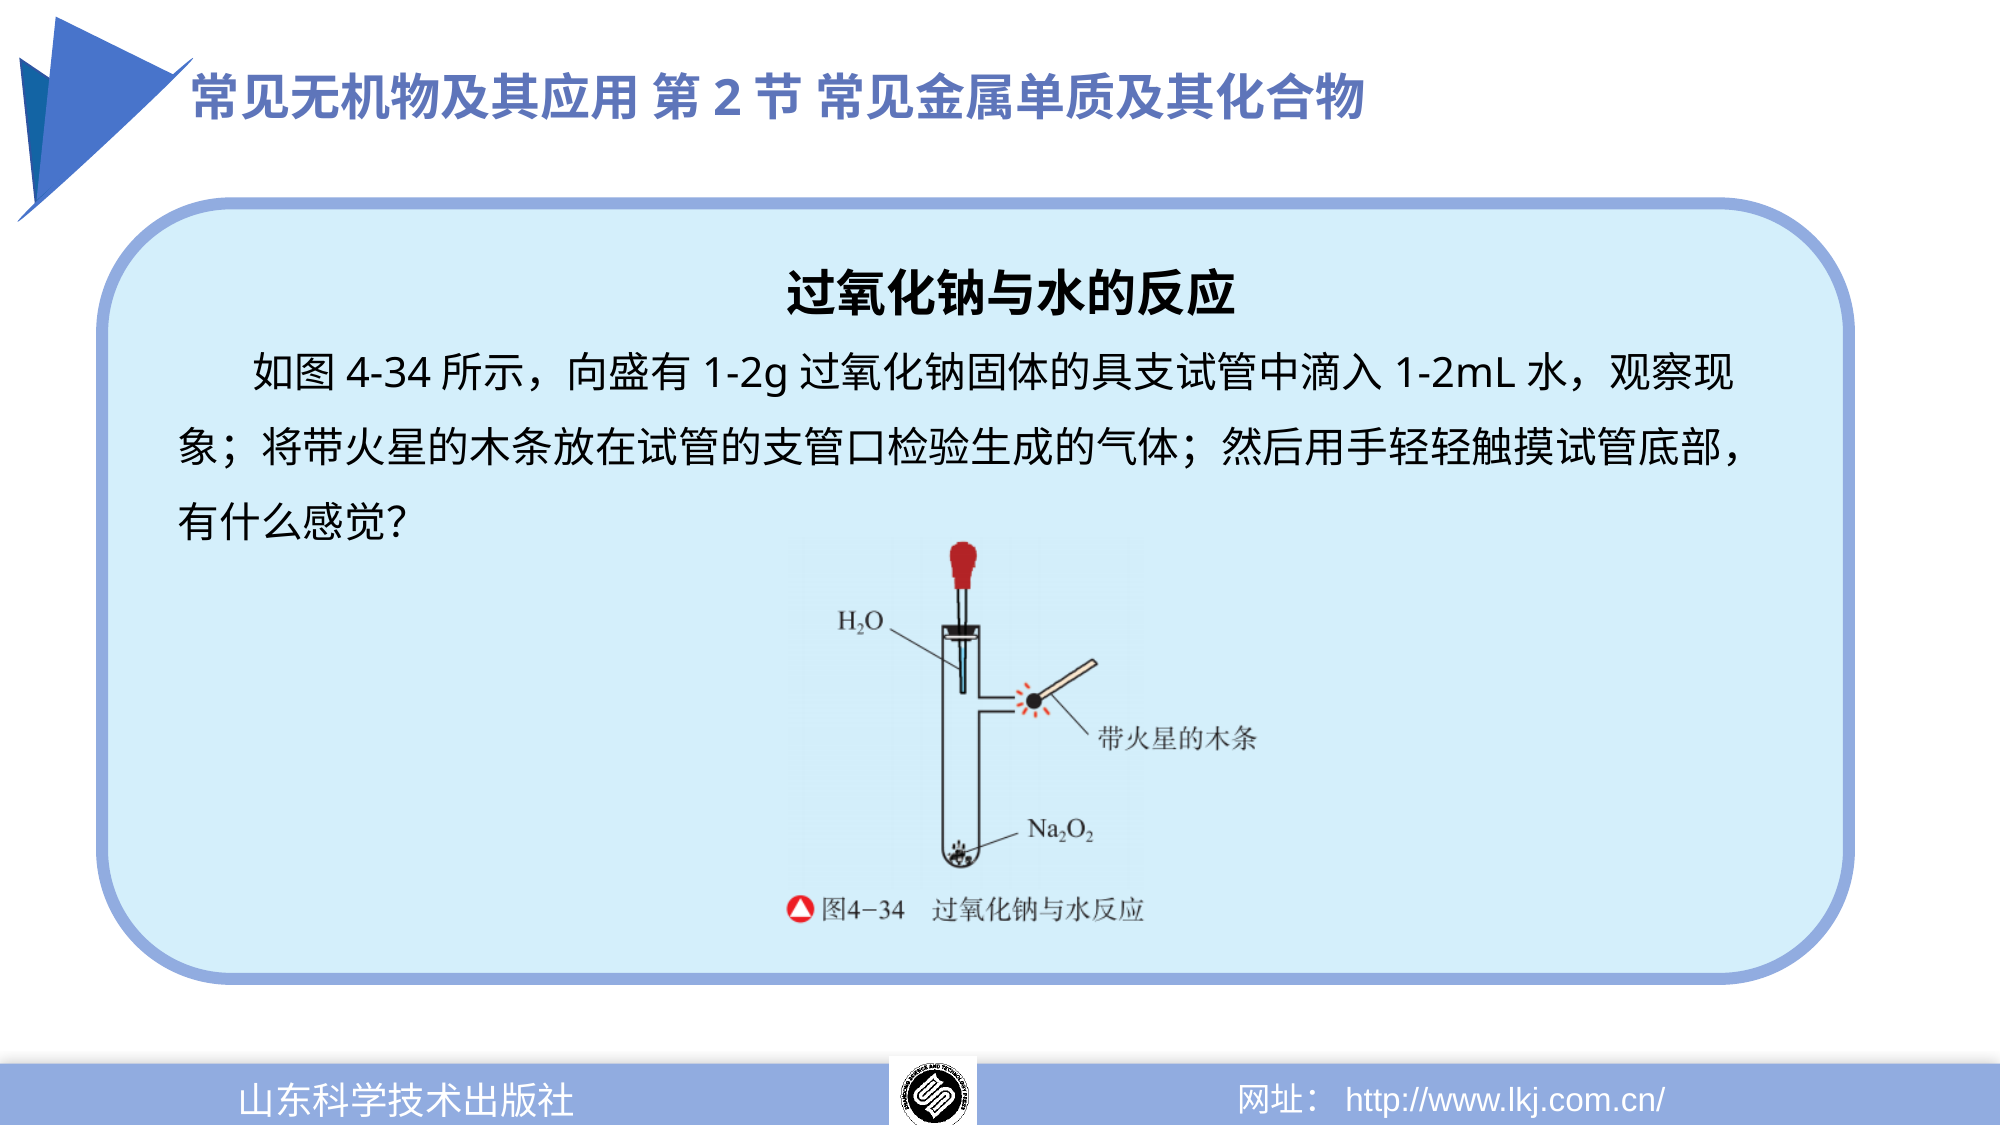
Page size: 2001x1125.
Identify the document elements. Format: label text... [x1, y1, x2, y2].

text_box 山东科学技术出版社 [222, 1069, 889, 1125]
picture [889, 1055, 978, 1125]
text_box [0, 29, 226, 182]
text_box [0, 1062, 889, 1125]
picture [783, 537, 1260, 926]
text_box 常见无机物及其应用 第2节 常见金属单质及其化合物 [226, 58, 1534, 134]
text_box 过氧化钠与水的反应 如图4-34所示，向盛有1-2g过氧化钠固体的具支试管中滴入1-2mL水，观察现象；将带火星的木条放在试管的支管口检验生成的气体；然后用手轻轻触摸试管底部，有什么感觉？ [162, 223, 1786, 825]
text_box [101, 202, 1850, 980]
text_box [978, 1062, 2000, 1125]
text_box 网址：http://www.lkj.com.cn/ [1222, 1070, 1890, 1125]
